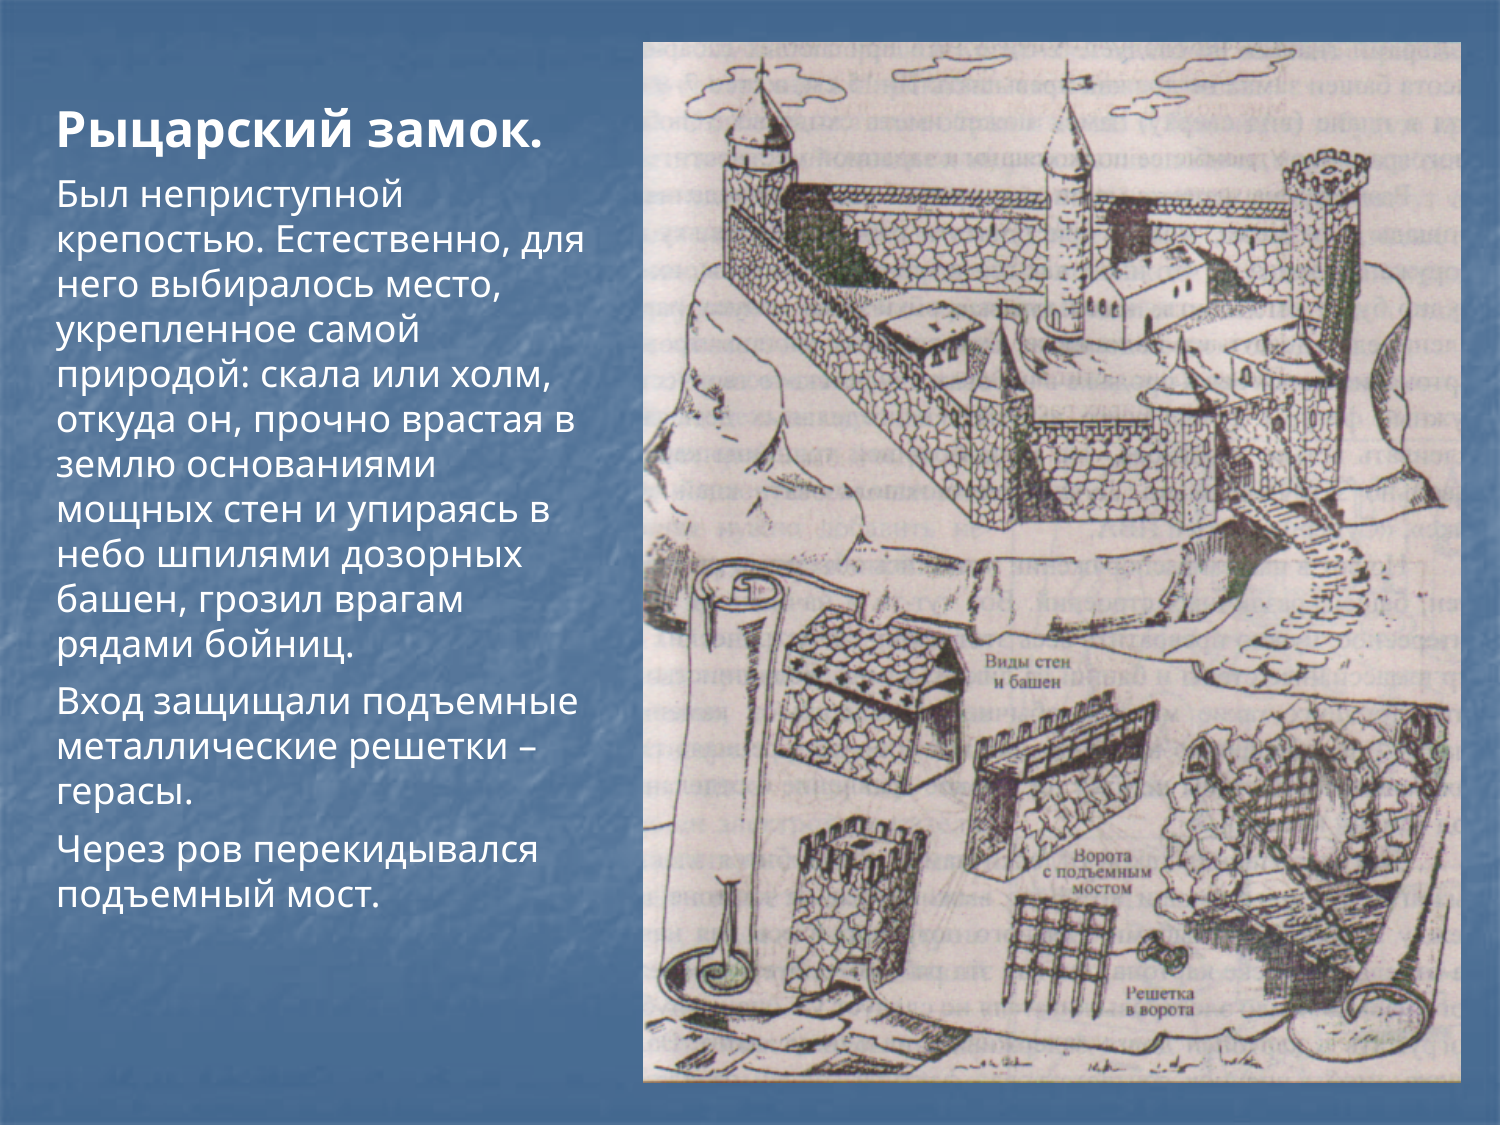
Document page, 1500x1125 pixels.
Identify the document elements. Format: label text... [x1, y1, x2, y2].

text_box Рыцарский замок. Был неприступной крепостью. Естественно, для него выбиралось место, укрепленное самой природой: скала или холм, откуда он, прочно врастая в землю основаниями мощных стен и упираясь в небо шпилями дозорных башен, грозил врагам рядами бойниц. Вход защищали подъемные металлические решетки – герасы. Через ров перекидывался подъемный мост. [41, 90, 614, 923]
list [643, 42, 1462, 1083]
